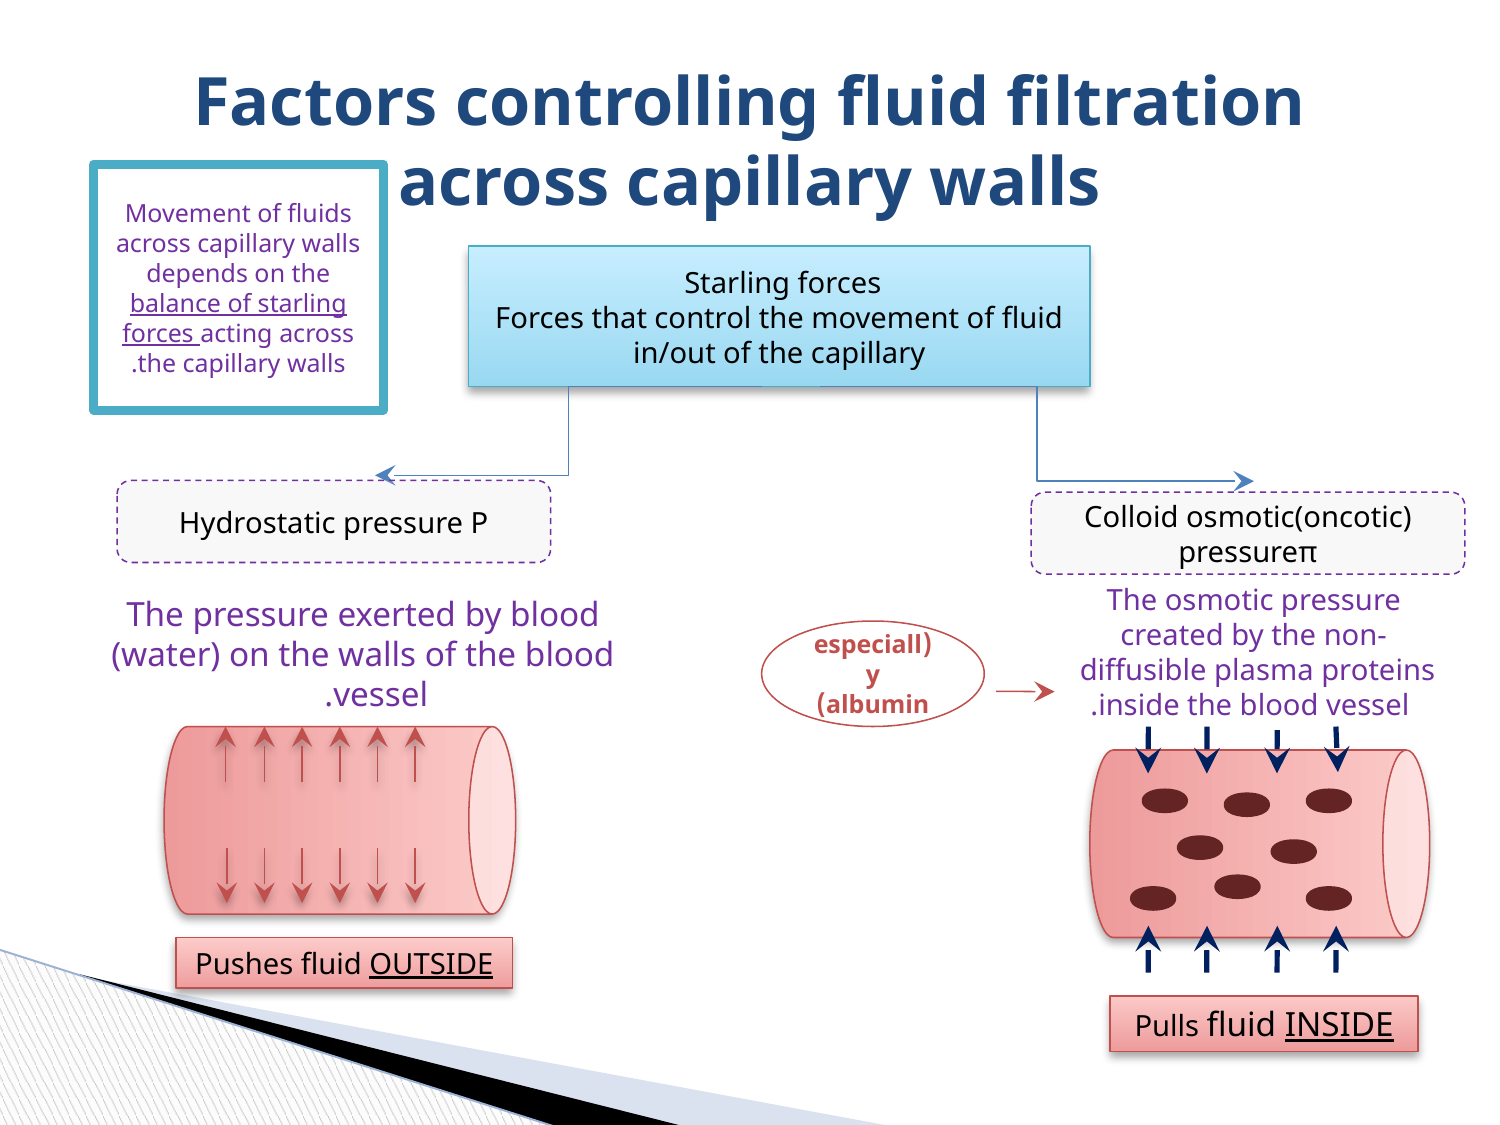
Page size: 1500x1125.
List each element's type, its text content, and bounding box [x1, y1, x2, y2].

text_box Pushes fluid OUTSIDE [175, 937, 513, 988]
text_box [1310, 792, 1348, 809]
text_box (especially albumin) [761, 621, 985, 727]
text_box [1275, 843, 1313, 860]
text_box [1310, 890, 1348, 907]
text_box Hydrostatic pressure P [117, 480, 551, 563]
text_box Colloid osmotic(oncotic) pressureπ [1031, 492, 1465, 574]
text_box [163, 726, 516, 915]
text_box [1134, 890, 1172, 907]
title Factors controlling fluid filtration across capillary walls [75, 45, 1425, 233]
text_box The pressure exerted by blood (water) on the walls of the blood vessel. [58, 585, 668, 723]
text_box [820, 386, 1255, 482]
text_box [374, 386, 762, 476]
text_box [1089, 750, 1430, 938]
text_box Pulls fluid INSIDE [1110, 996, 1418, 1052]
text_box Movement of fluids across capillary walls depends on the balance of starling forces acting across the capillary walls. [93, 164, 384, 411]
text_box [1181, 839, 1219, 856]
text_box [1218, 878, 1257, 895]
text_box [1228, 796, 1266, 813]
text_box The osmotic pressure created by the non-diffusible plasma proteins inside the blood vessel. [1042, 574, 1465, 731]
text_box [1146, 792, 1184, 809]
text_box Starling forces Forces that control the movement of fluid in/out of the capillary [468, 246, 1090, 387]
